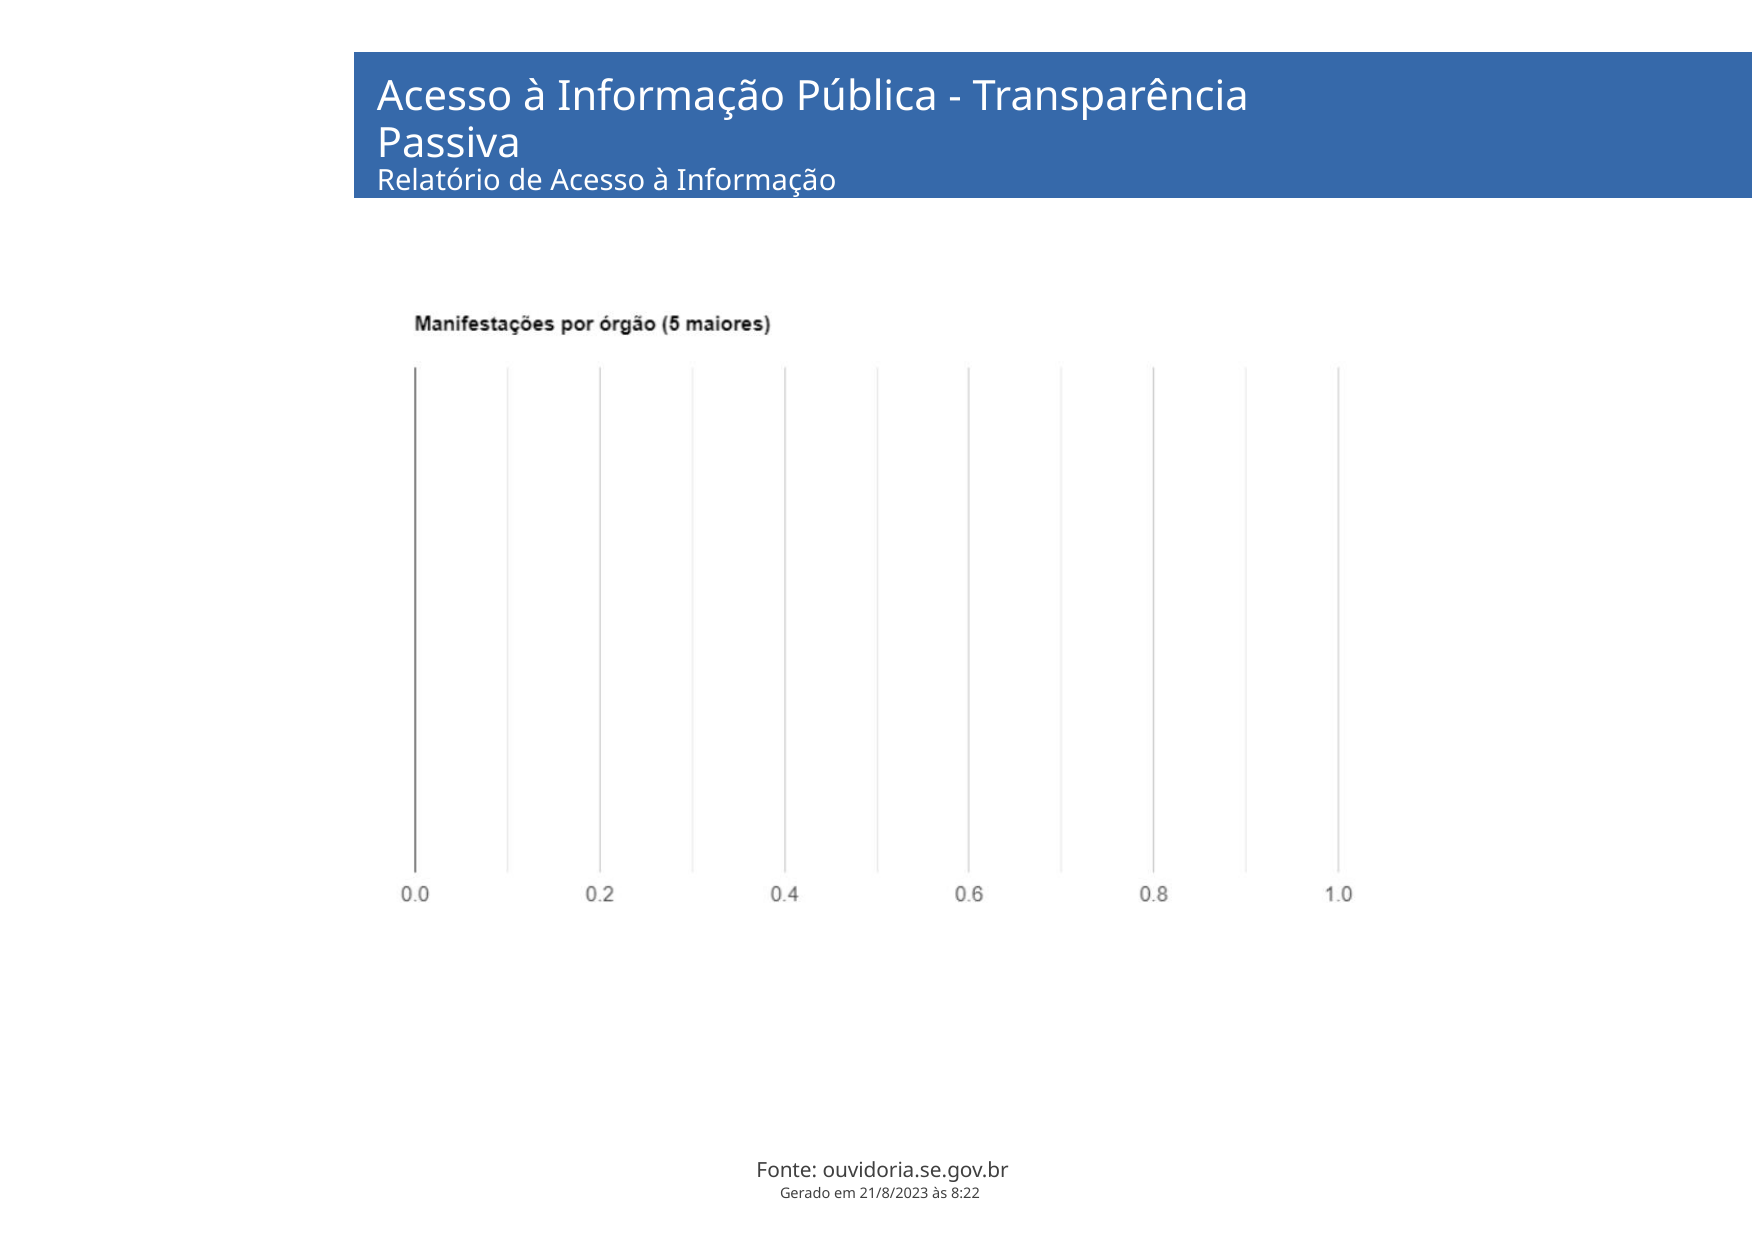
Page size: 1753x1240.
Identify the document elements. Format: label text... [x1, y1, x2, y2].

text_box Acesso à Informação Pública - Transparência Passiva Relatório de Acesso à Informação SETURJulho a Julho de 2023 [376, 72, 1403, 228]
text_box Gerado em 21/8/2023 às 8:22 [780, 1184, 999, 1202]
text_box [354, 52, 1752, 198]
text_box [155, 211, 1599, 1028]
text_box Fonte: ouvidoria.se.gov.br [756, 1158, 1023, 1182]
